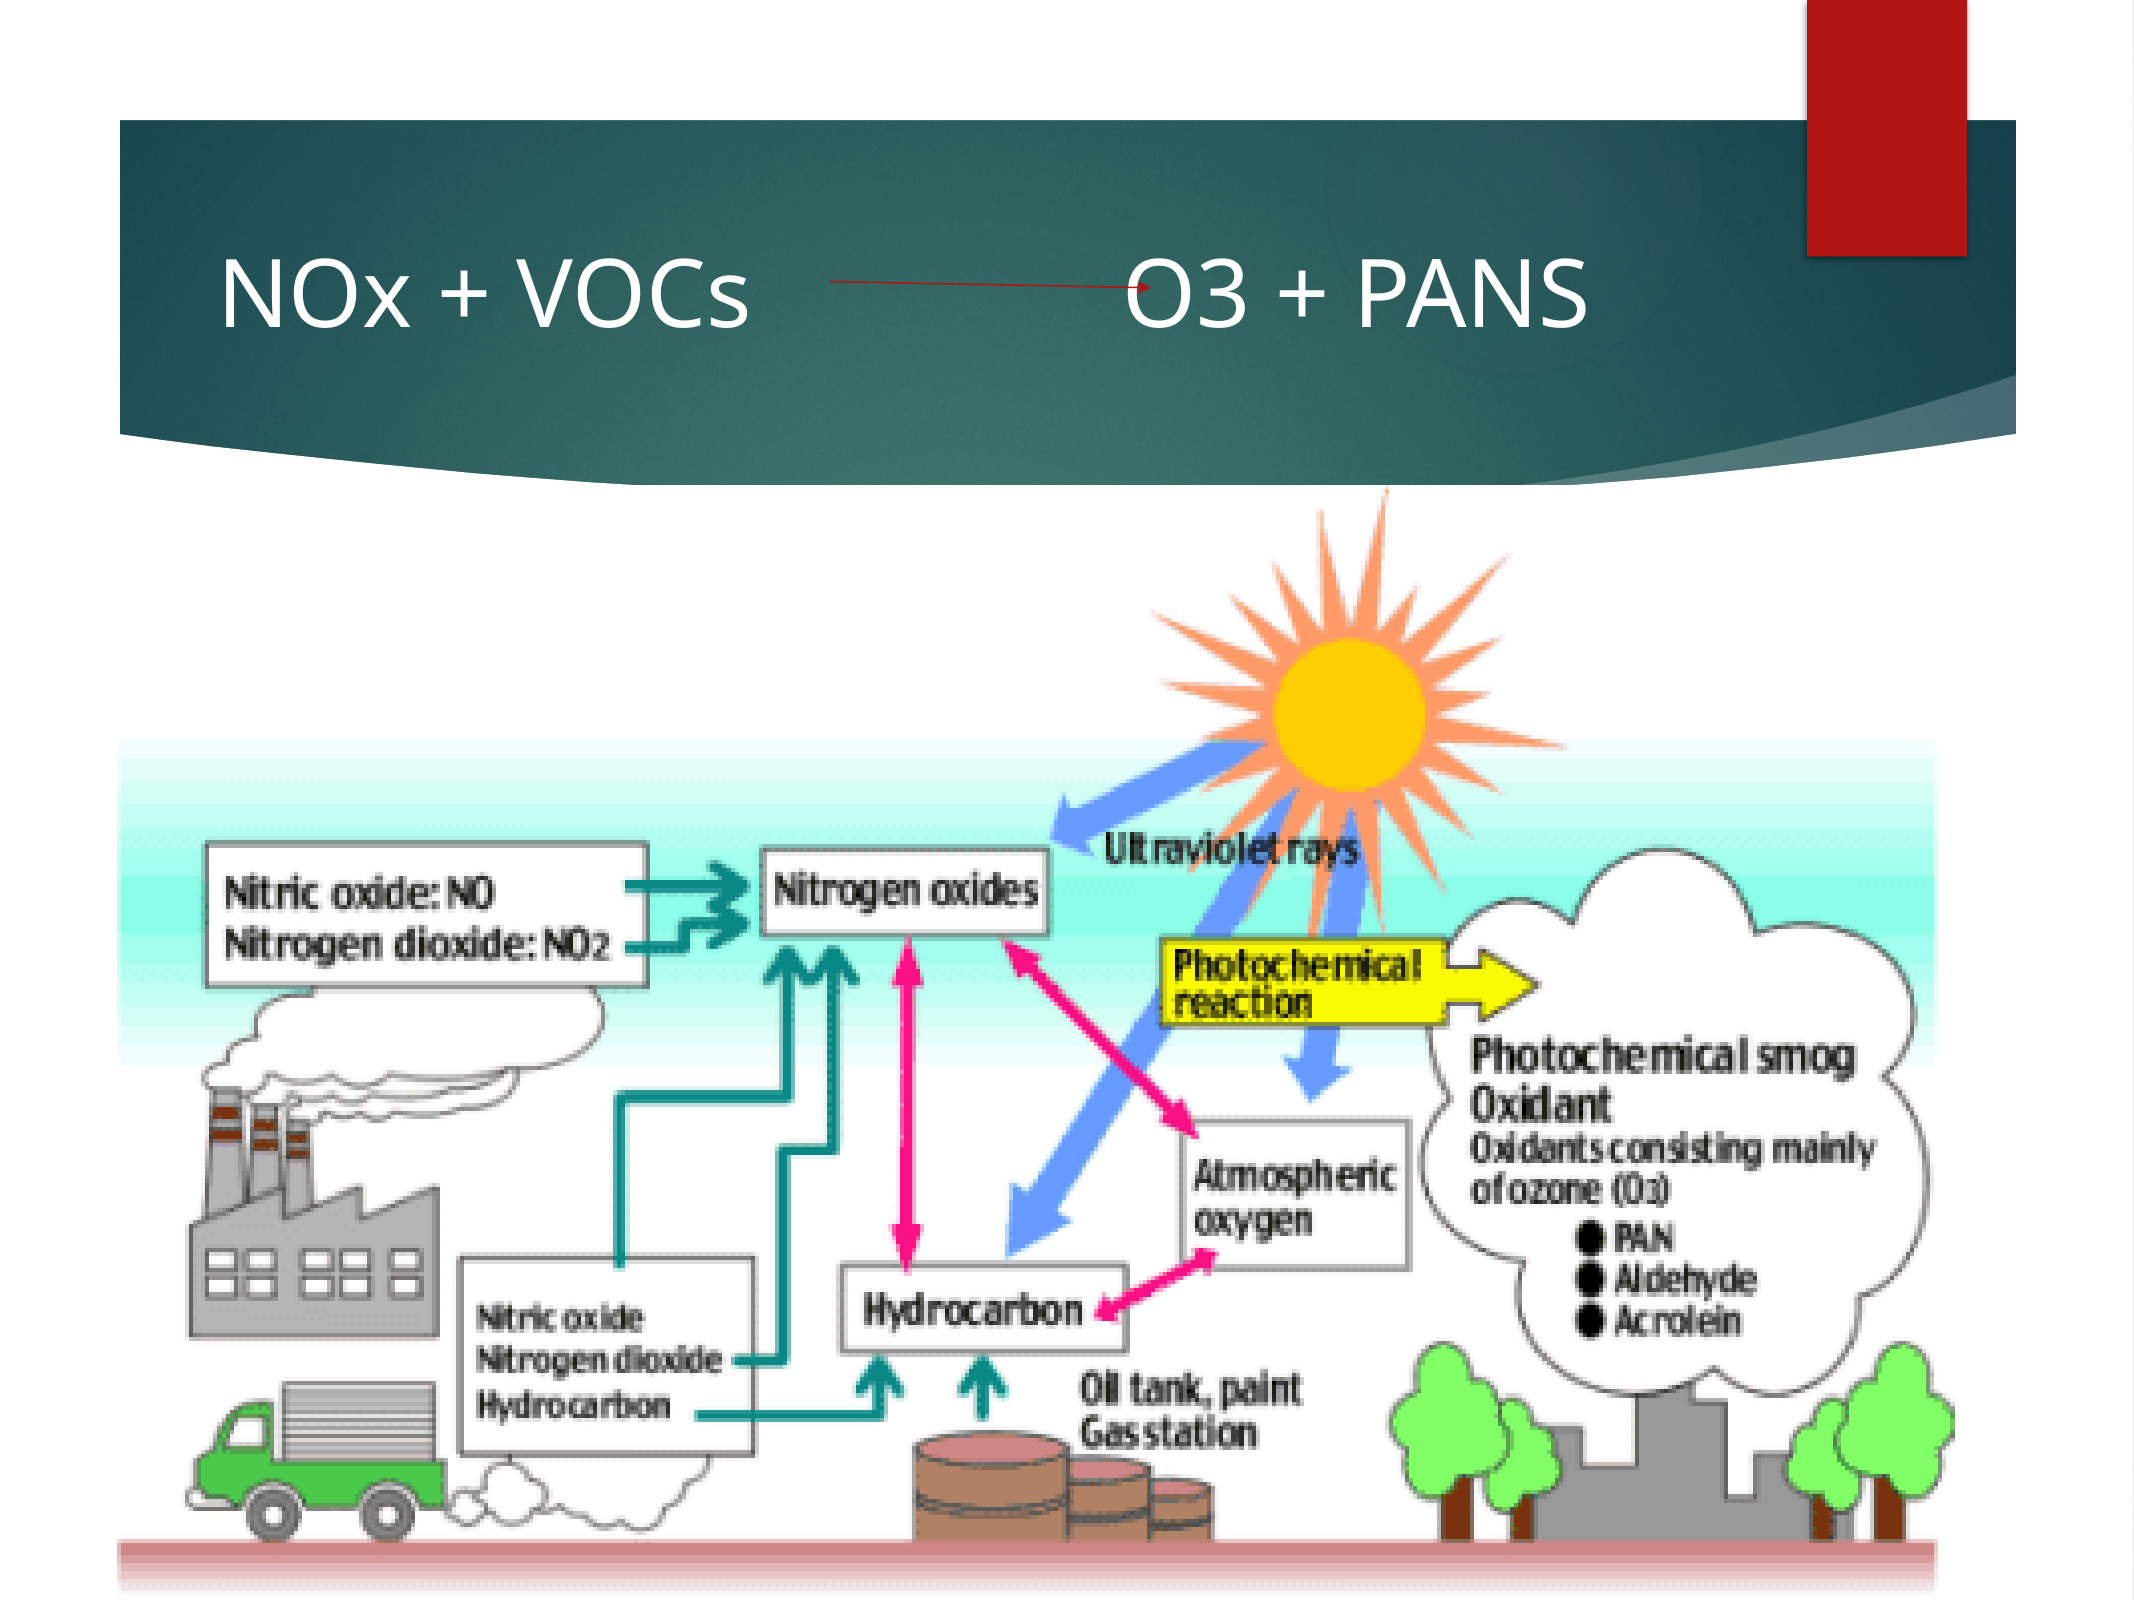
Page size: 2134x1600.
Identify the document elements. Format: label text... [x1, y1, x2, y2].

picture [117, 485, 1955, 1600]
title NOx + VOCs O3 + PANS [202, 207, 2100, 373]
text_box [829, 281, 1152, 288]
